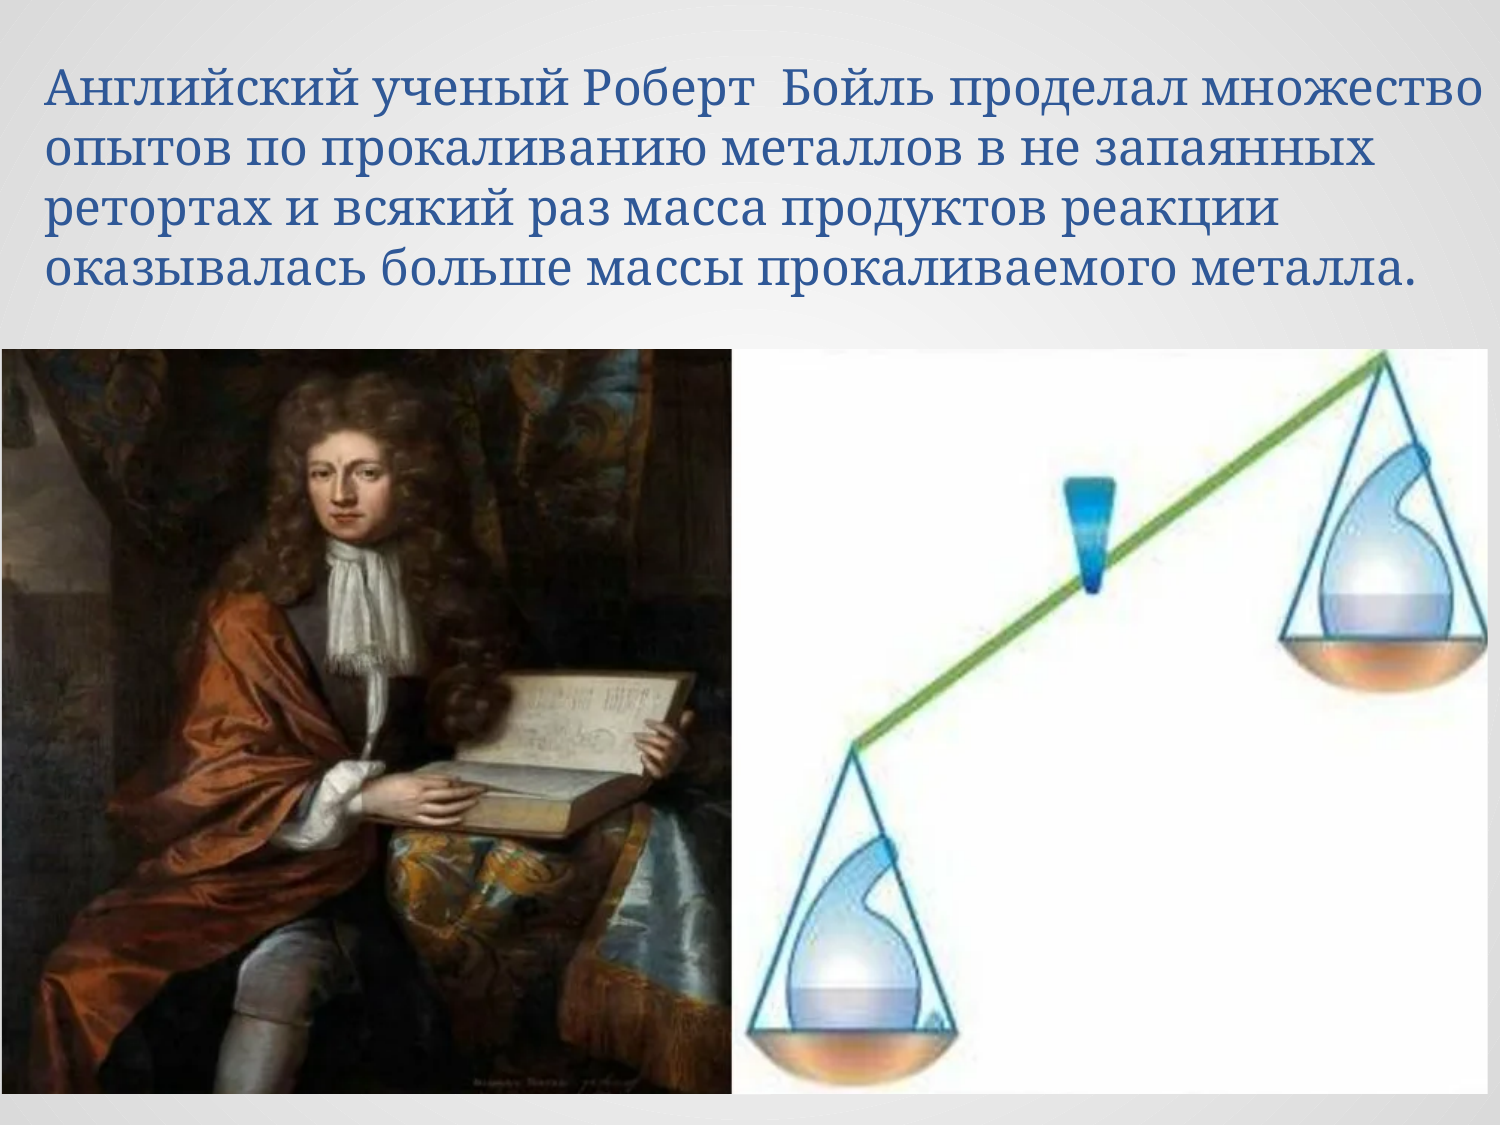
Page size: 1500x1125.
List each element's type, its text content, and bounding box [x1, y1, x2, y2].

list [1, 349, 1488, 1095]
title Английский ученый Роберт Бойль проделал множество опытов по прокаливанию металлов в не запаянных ретортах и всякий раз масса продуктов реакции оказывалась больше массы прокаливаемого металла. [29, 30, 1500, 303]
